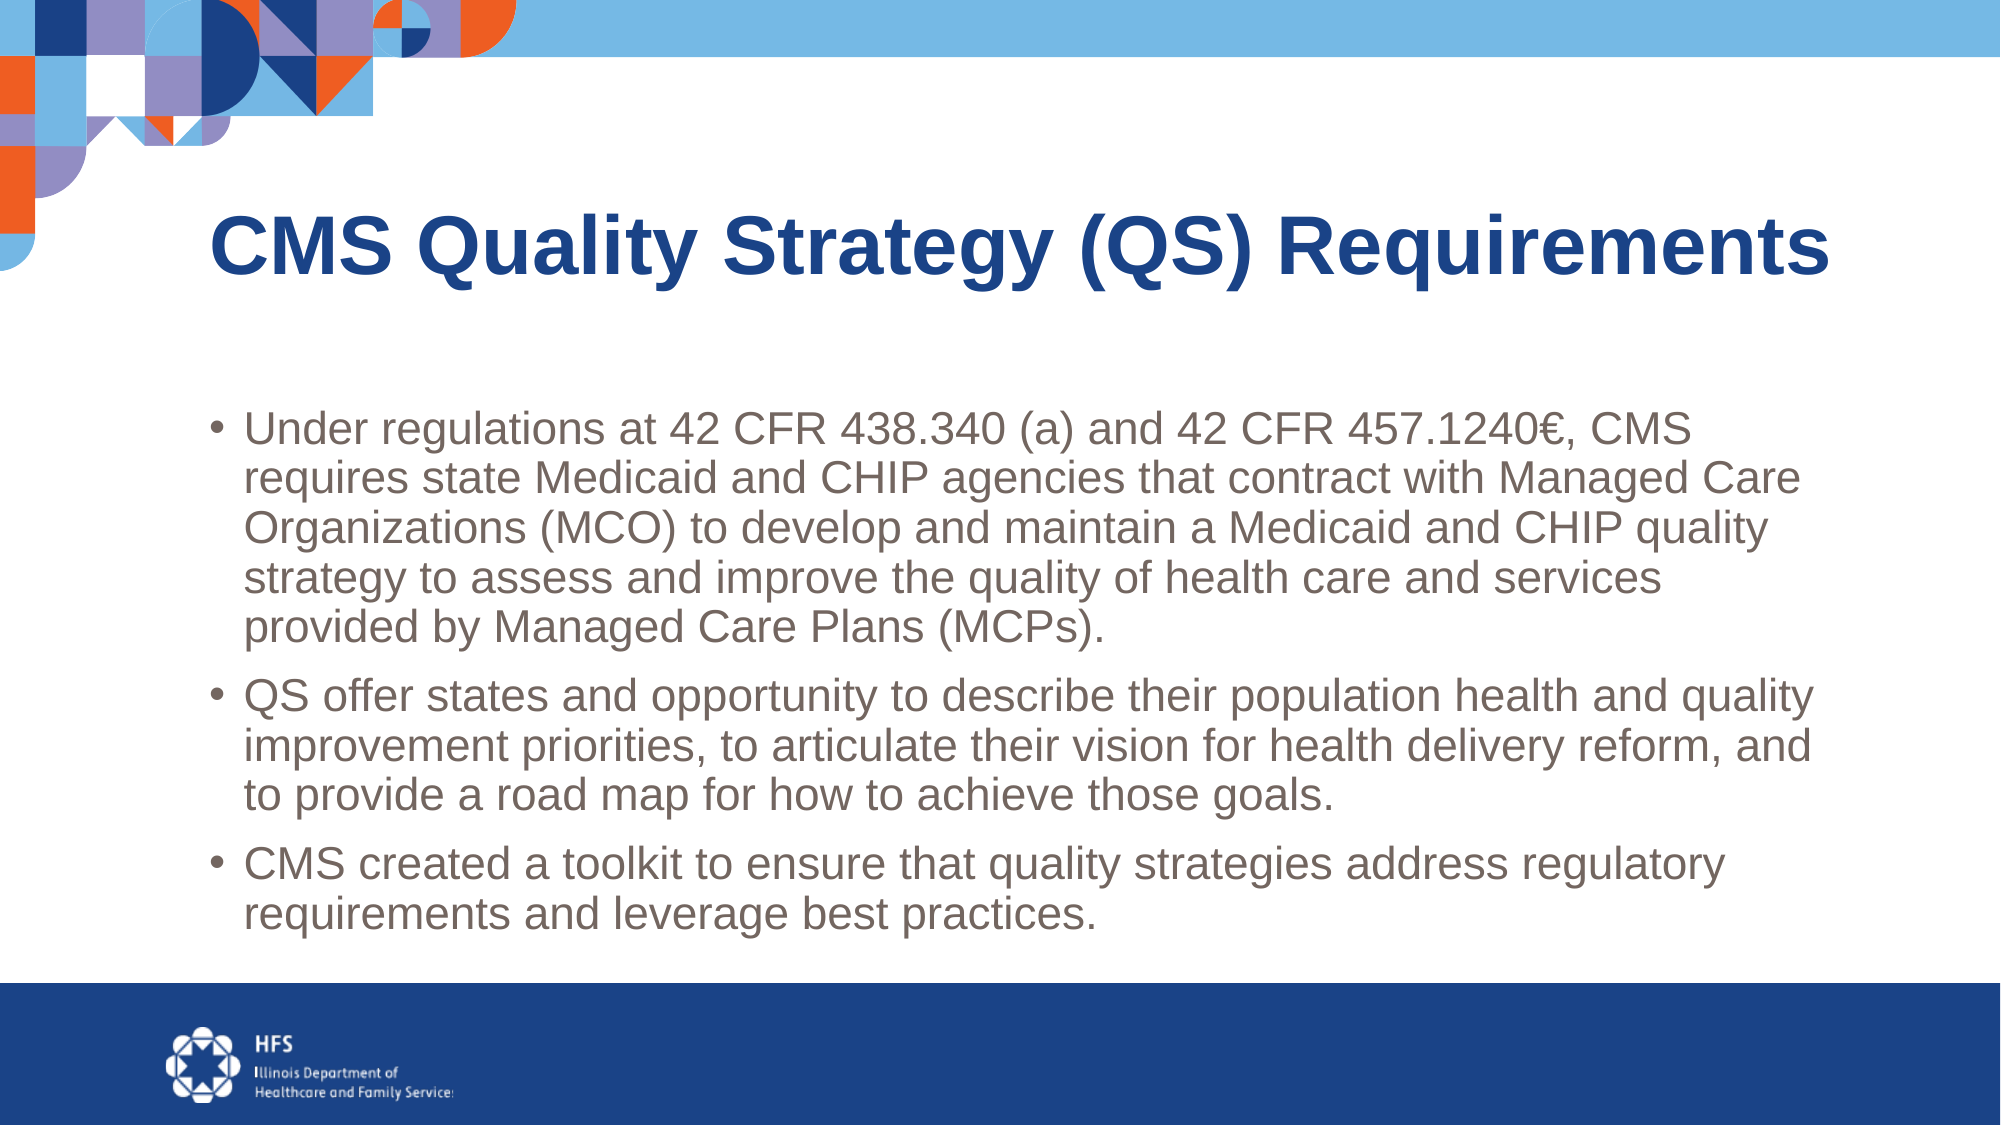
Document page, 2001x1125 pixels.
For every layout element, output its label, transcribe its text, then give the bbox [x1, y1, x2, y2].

title CMS Quality Strategy (QS) Requirements [194, 139, 1863, 357]
picture [0, 0, 518, 271]
list Under regulations at 42 CFR 438.340 (a) and 42 CFR 457.1240€, CMS requires state Medicaid and CHIP agencies that contract with Managed Care Organizations (MCO) to develop and maintain a Medicaid and CHIP quality strategy to assess and improve the quality of health care and services provided by Managed Care Plans (MCPs). QS offer states and opportunity to describe their population health and quality improvement priorities, to articulate their vision for health delivery reform, and to provide a road map for how to achieve those goals. CMS created a toolkit to ensure that quality strategies address regulatory requirements and leverage best practices. [194, 397, 1863, 951]
